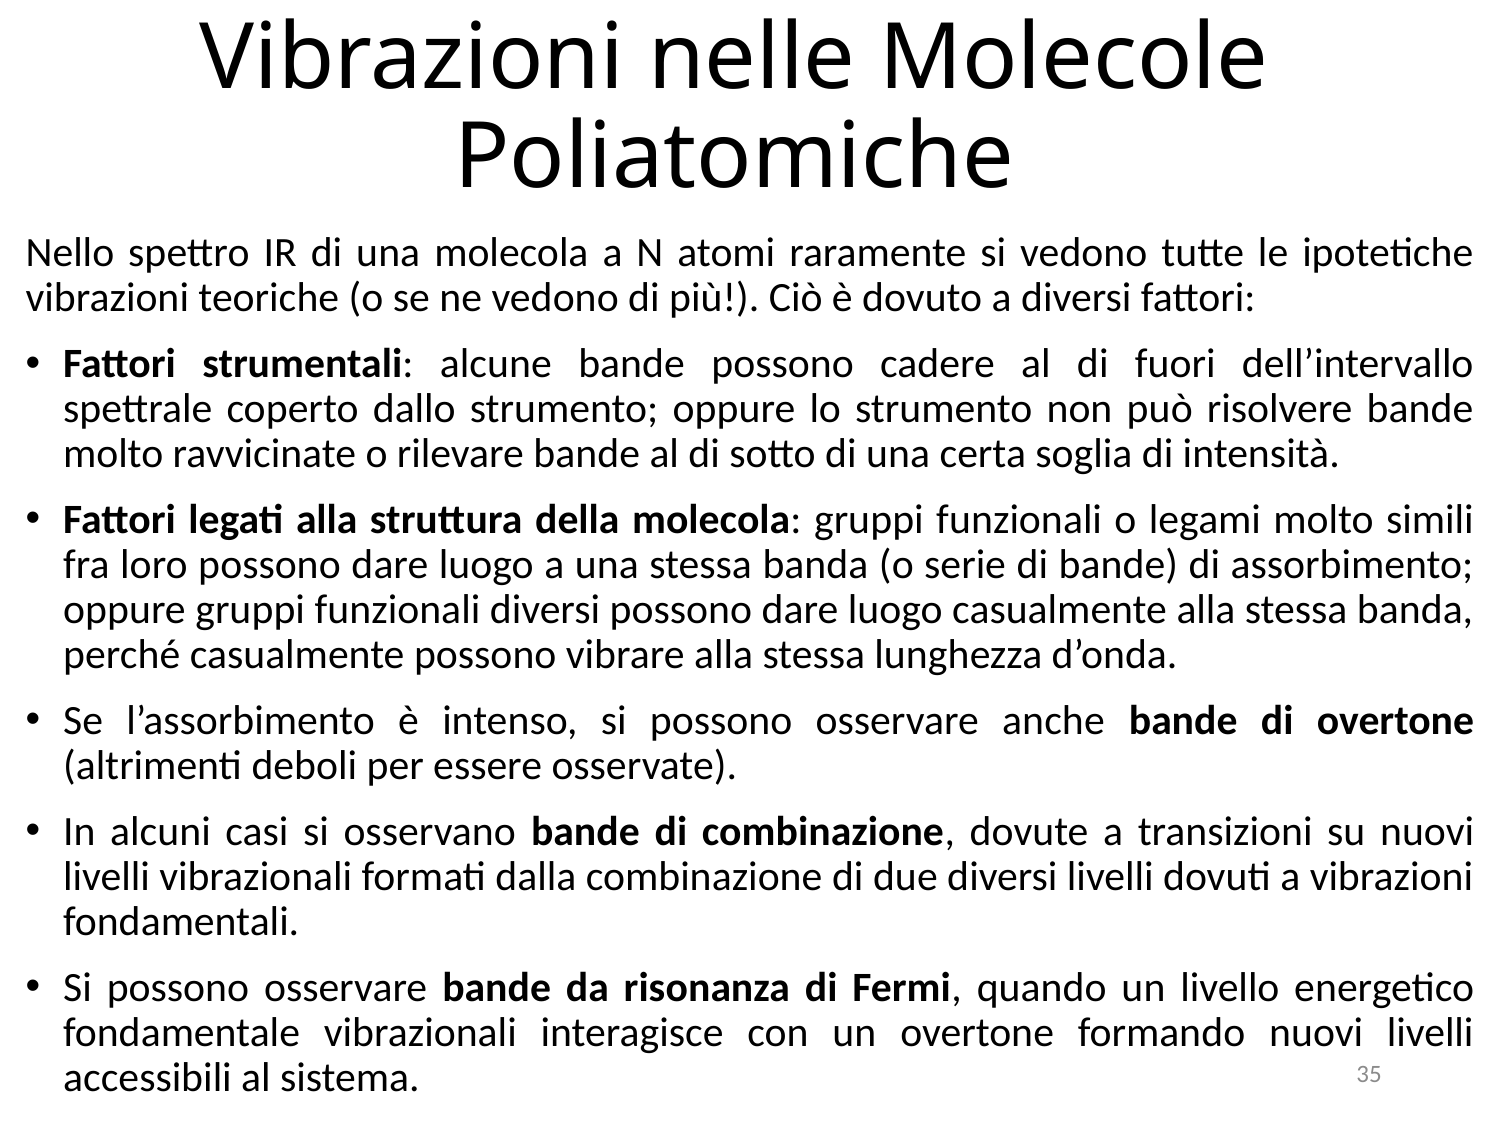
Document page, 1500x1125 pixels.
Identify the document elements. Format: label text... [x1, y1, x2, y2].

list Nello spettro IR di una molecola a N atomi raramente si vedono tutte le ipotetiche vibrazioni teoriche (o se ne vedono di più!). Ciò è dovuto a diversi fattori: Fattori strumentali: alcune bande possono cadere al di fuori dell’intervallo spettrale coperto dallo strumento; oppure lo strumento non può risolvere bande molto ravvicinate o rilevare bande al di sotto di una certa soglia di intensità. Fattori legati alla struttura della molecola: gruppi funzionali o legami molto simili fra loro possono dare luogo a una stessa banda (o serie di bande) di assorbimento; oppure gruppi funzionali diversi possono dare luogo casualmente alla stessa banda, perché casualmente possono vibrare alla stessa lunghezza d’onda. Se l’assorbimento è intenso, si possono osservare anche bande di overtone (altrimenti deboli per essere osservate). In alcuni casi si osservano bande di combinazione, dovute a transizioni su nuovi livelli vibrazionali formati dalla combinazione di due diversi livelli dovuti a vibrazioni fondamentali. Si possono osservare bande da risonanza di Fermi, quando un livello energetico fondamentale vibrazionali interagisce con un overtone formando nuovi livelli accessibili al sistema. [10, 223, 1490, 1125]
slide_number 35 [1059, 1042, 1397, 1103]
text_box Vibrazioni nelle Molecole Poliatomiche [21, 0, 1448, 218]
